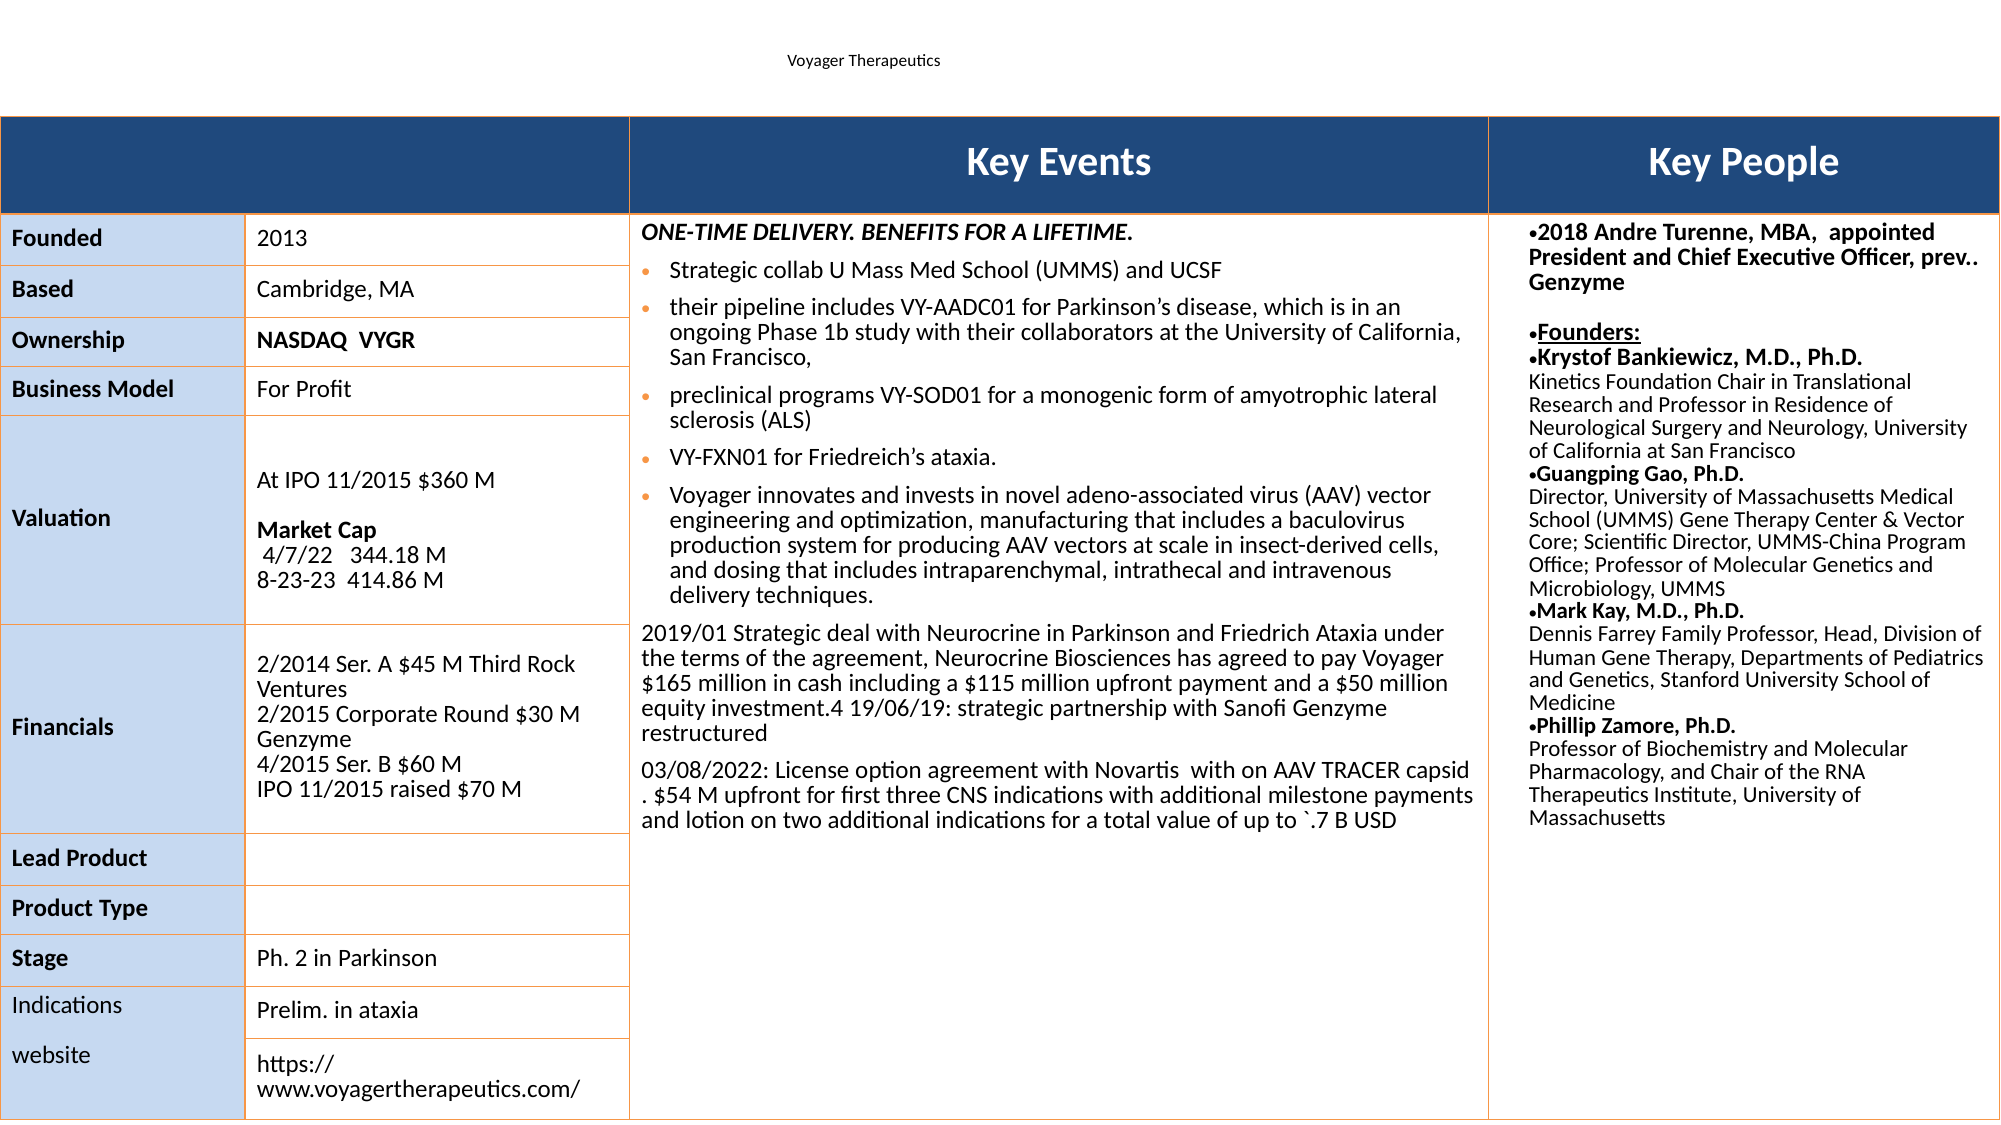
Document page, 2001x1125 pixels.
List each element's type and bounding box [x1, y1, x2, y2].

table_cell [246, 834, 629, 885]
table_cell [1, 886, 244, 934]
table_cell [1, 318, 244, 366]
table_cell [246, 416, 629, 624]
table_header [1, 117, 629, 213]
table_cell [246, 935, 629, 986]
title [224, 35, 1921, 79]
table_cell [1, 625, 244, 833]
table_cell [1, 266, 244, 317]
table_cell [1, 367, 244, 415]
table_cell [1, 215, 244, 265]
table_cell [246, 886, 629, 934]
table_cell [1, 987, 244, 1119]
table_header [630, 117, 1488, 213]
table_cell [246, 266, 629, 317]
table_cell [246, 367, 629, 415]
table_cell [1, 416, 244, 624]
table_cell [1, 935, 244, 986]
table_cell [246, 625, 629, 833]
table_cell [630, 215, 1488, 1119]
table_header [1489, 117, 1999, 213]
table_cell [1489, 215, 1999, 1119]
table_cell [1, 834, 244, 885]
table_cell [246, 318, 629, 366]
table_cell [246, 987, 629, 1038]
table_cell [246, 215, 629, 265]
table_cell [246, 1039, 629, 1119]
